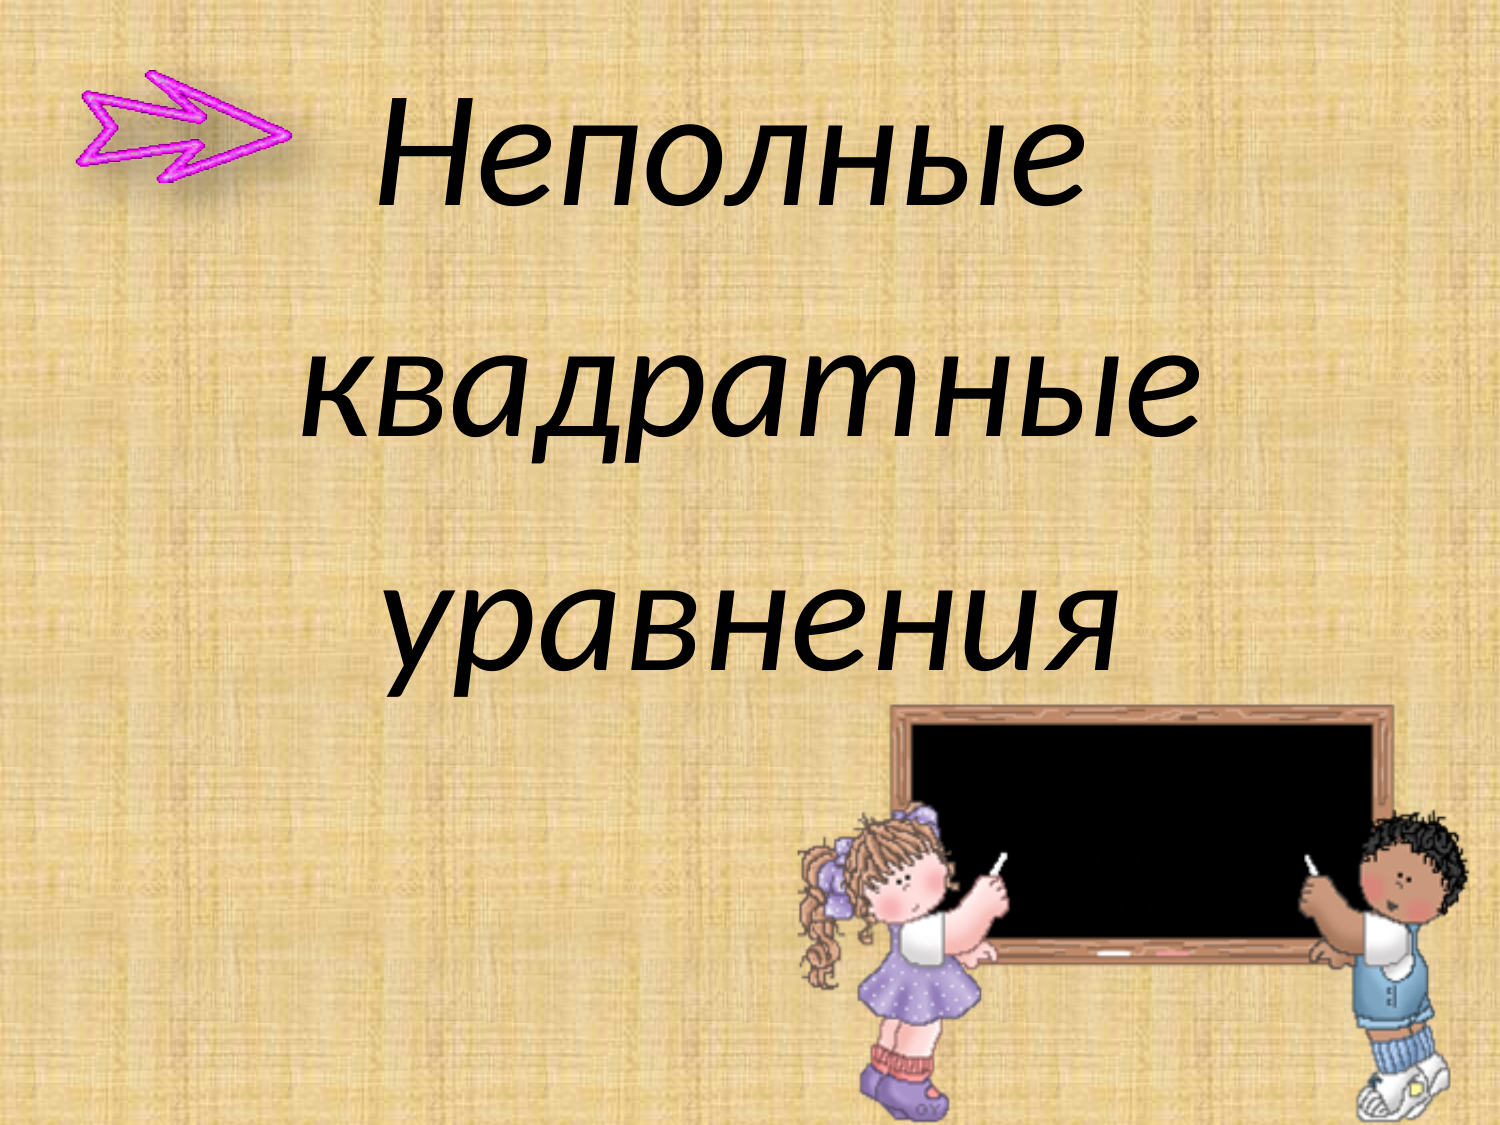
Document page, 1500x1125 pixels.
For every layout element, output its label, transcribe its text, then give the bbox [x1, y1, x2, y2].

picture [0, 0, 1500, 1125]
title Неполные [75, 45, 1425, 233]
list квадратные уравнения [75, 262, 1425, 1005]
